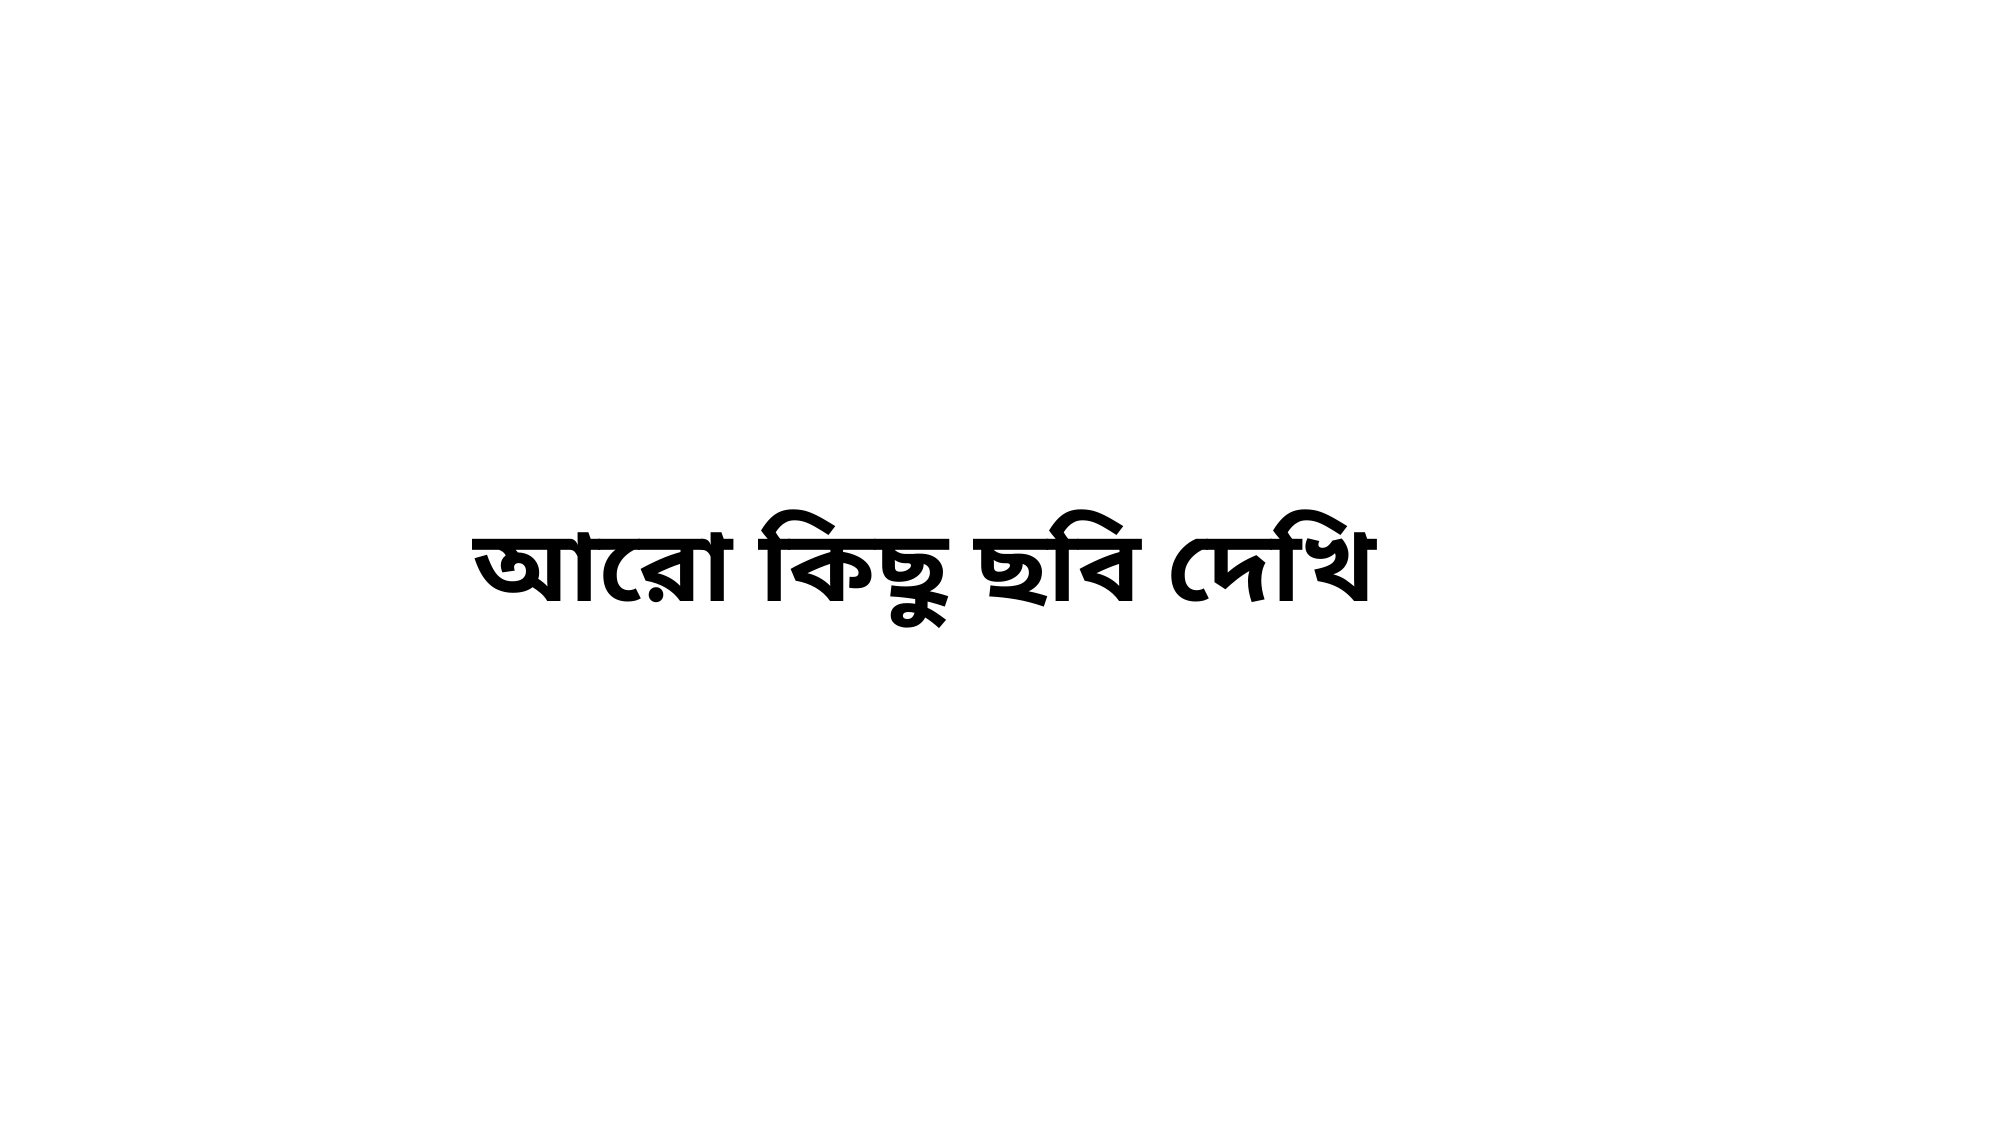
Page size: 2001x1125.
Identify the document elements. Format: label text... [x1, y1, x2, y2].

text_box আরো কিছু ছবি দেখি [458, 494, 1468, 629]
